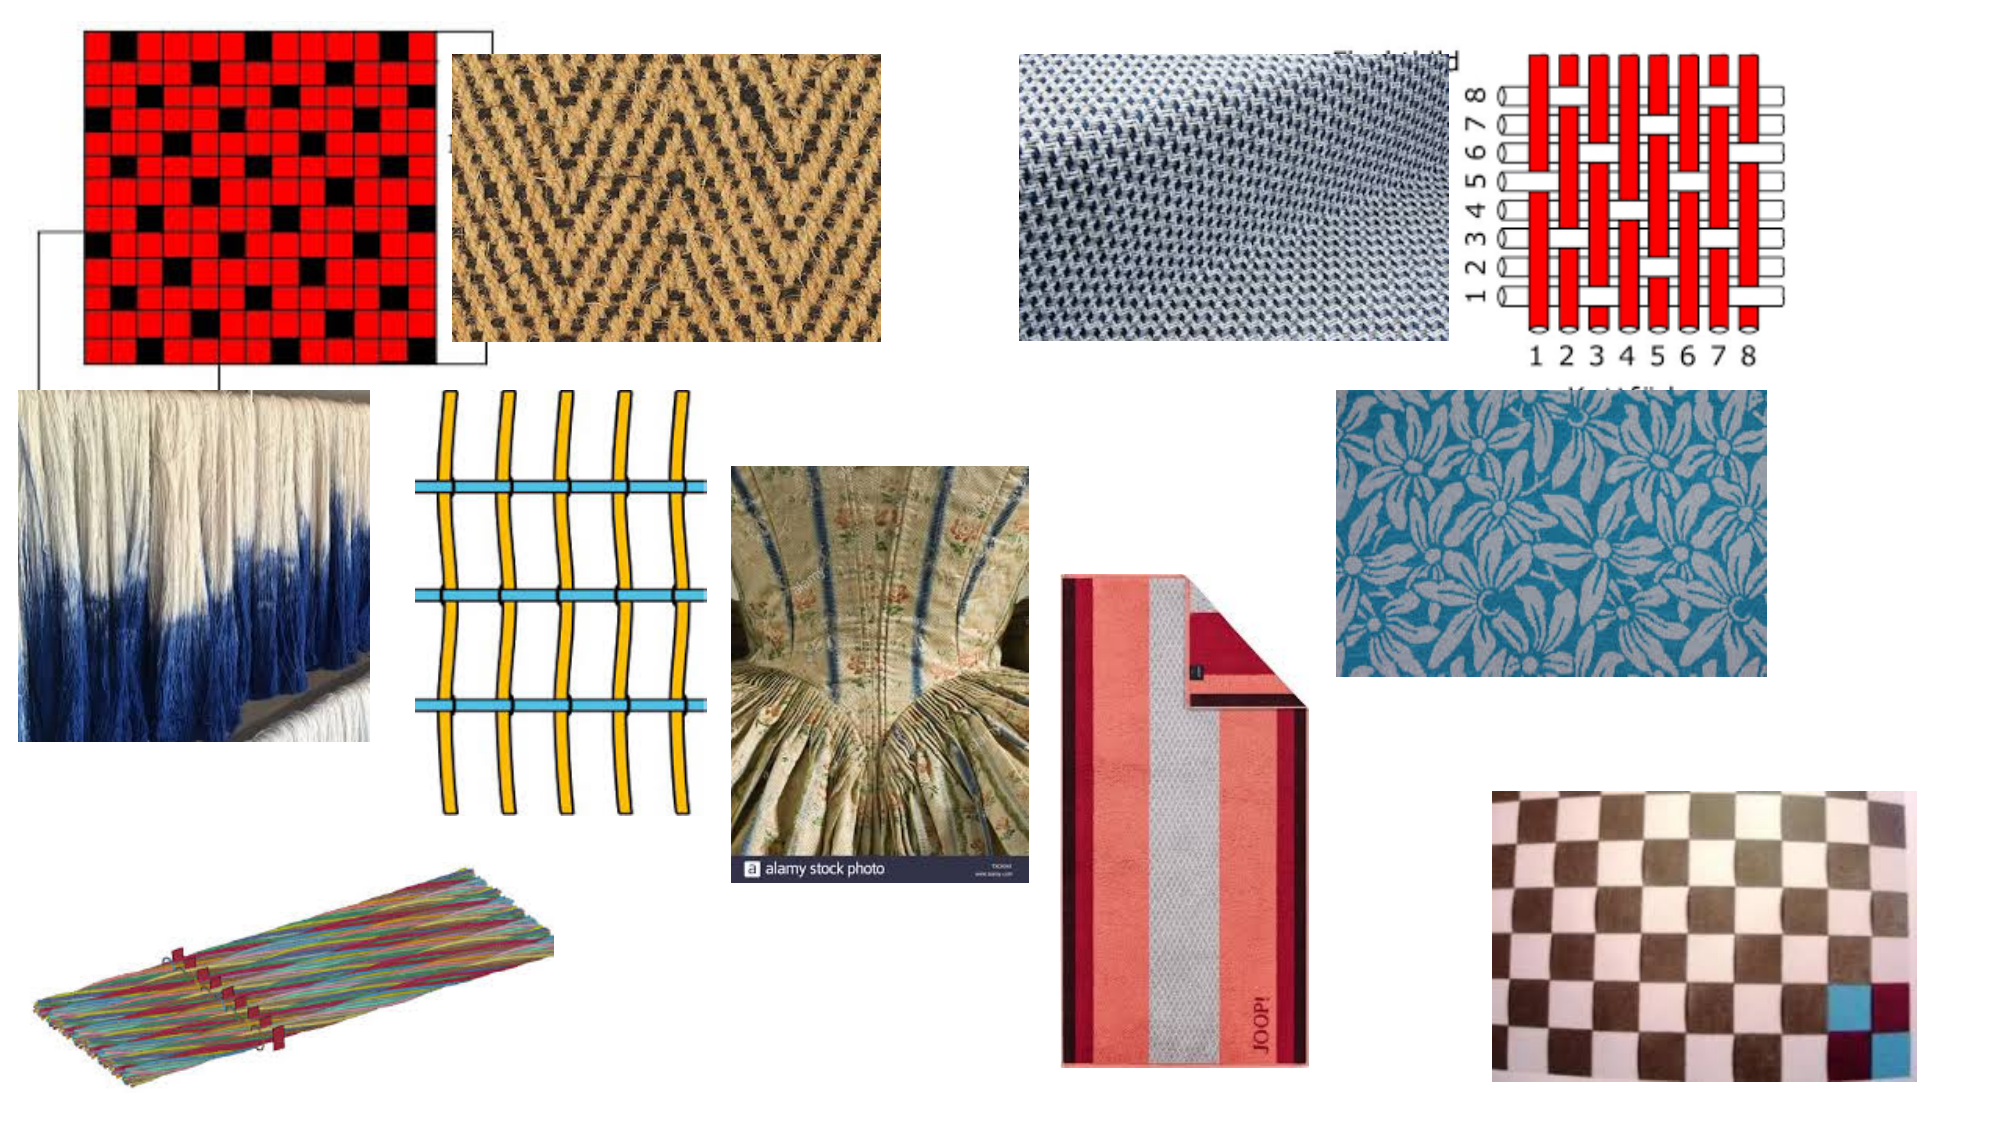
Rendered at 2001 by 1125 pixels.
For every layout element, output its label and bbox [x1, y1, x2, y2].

picture [731, 466, 1029, 883]
picture [17, 21, 881, 816]
picture [1492, 791, 1917, 1082]
picture [17, 862, 554, 1093]
picture [1060, 574, 1309, 1068]
picture [1018, 33, 1811, 677]
